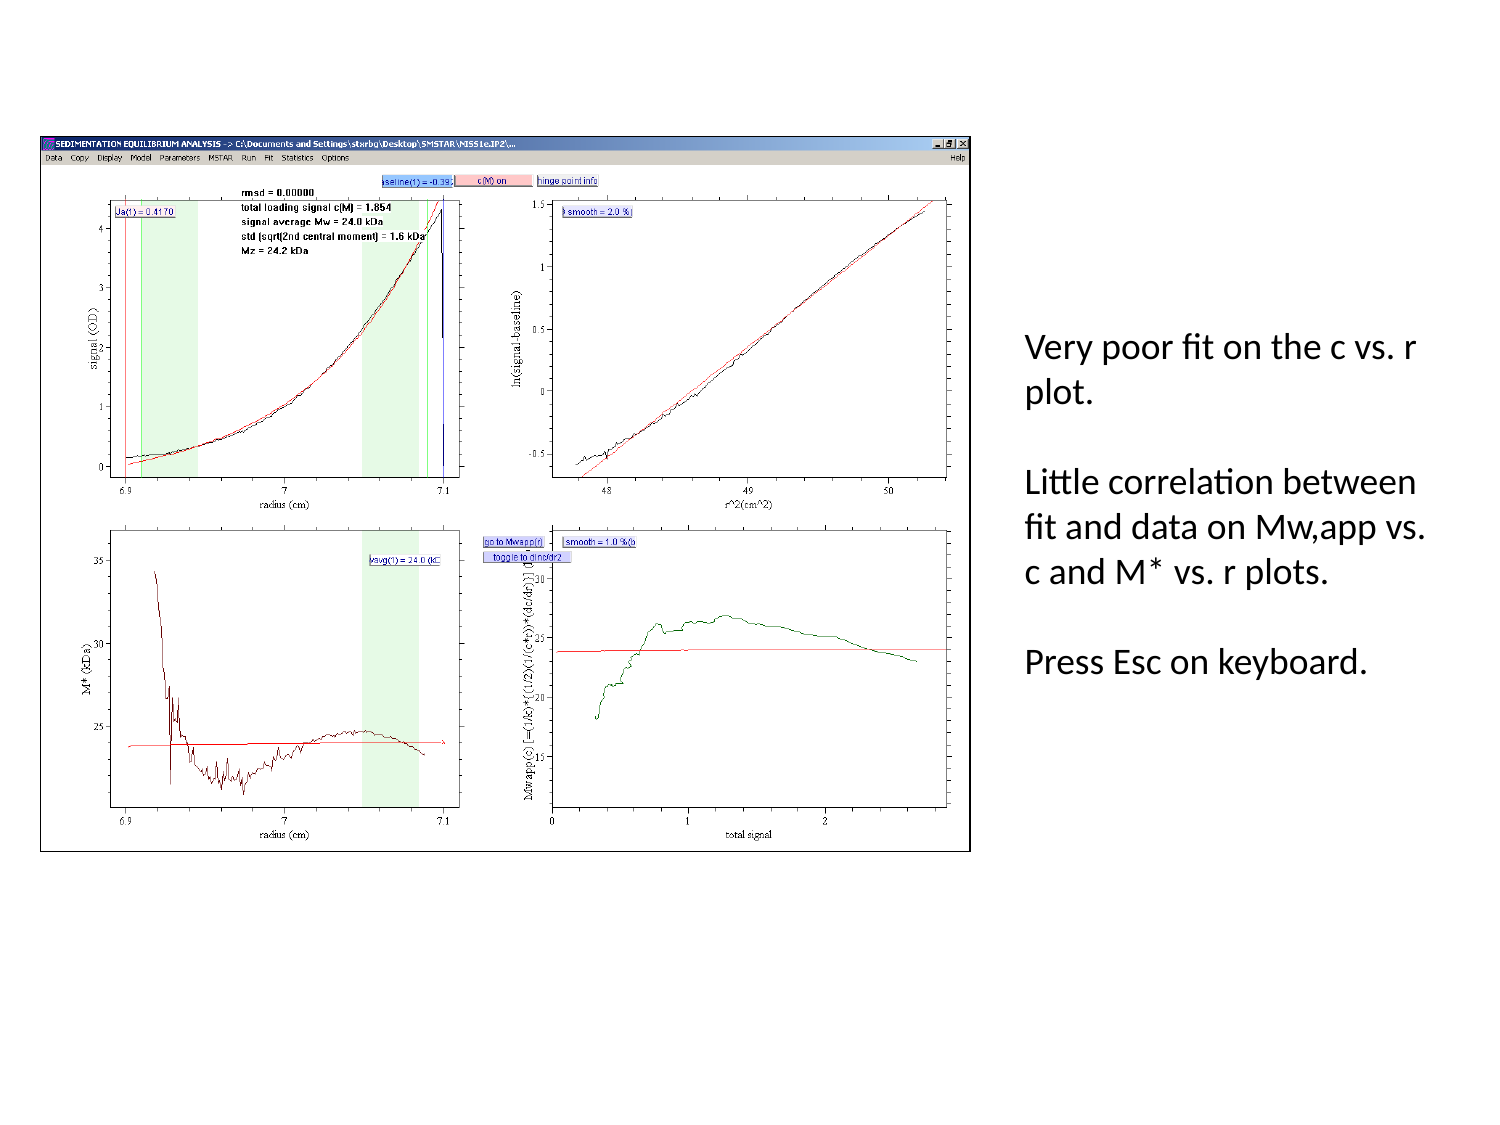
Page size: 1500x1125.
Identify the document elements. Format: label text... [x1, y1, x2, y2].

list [41, 136, 970, 851]
text_box Very poor fit on the c vs. r plot. Little correlation between fit and data on Mw,app vs. c and M* vs. r plots. Press Esc on keyboard. [1009, 314, 1447, 690]
